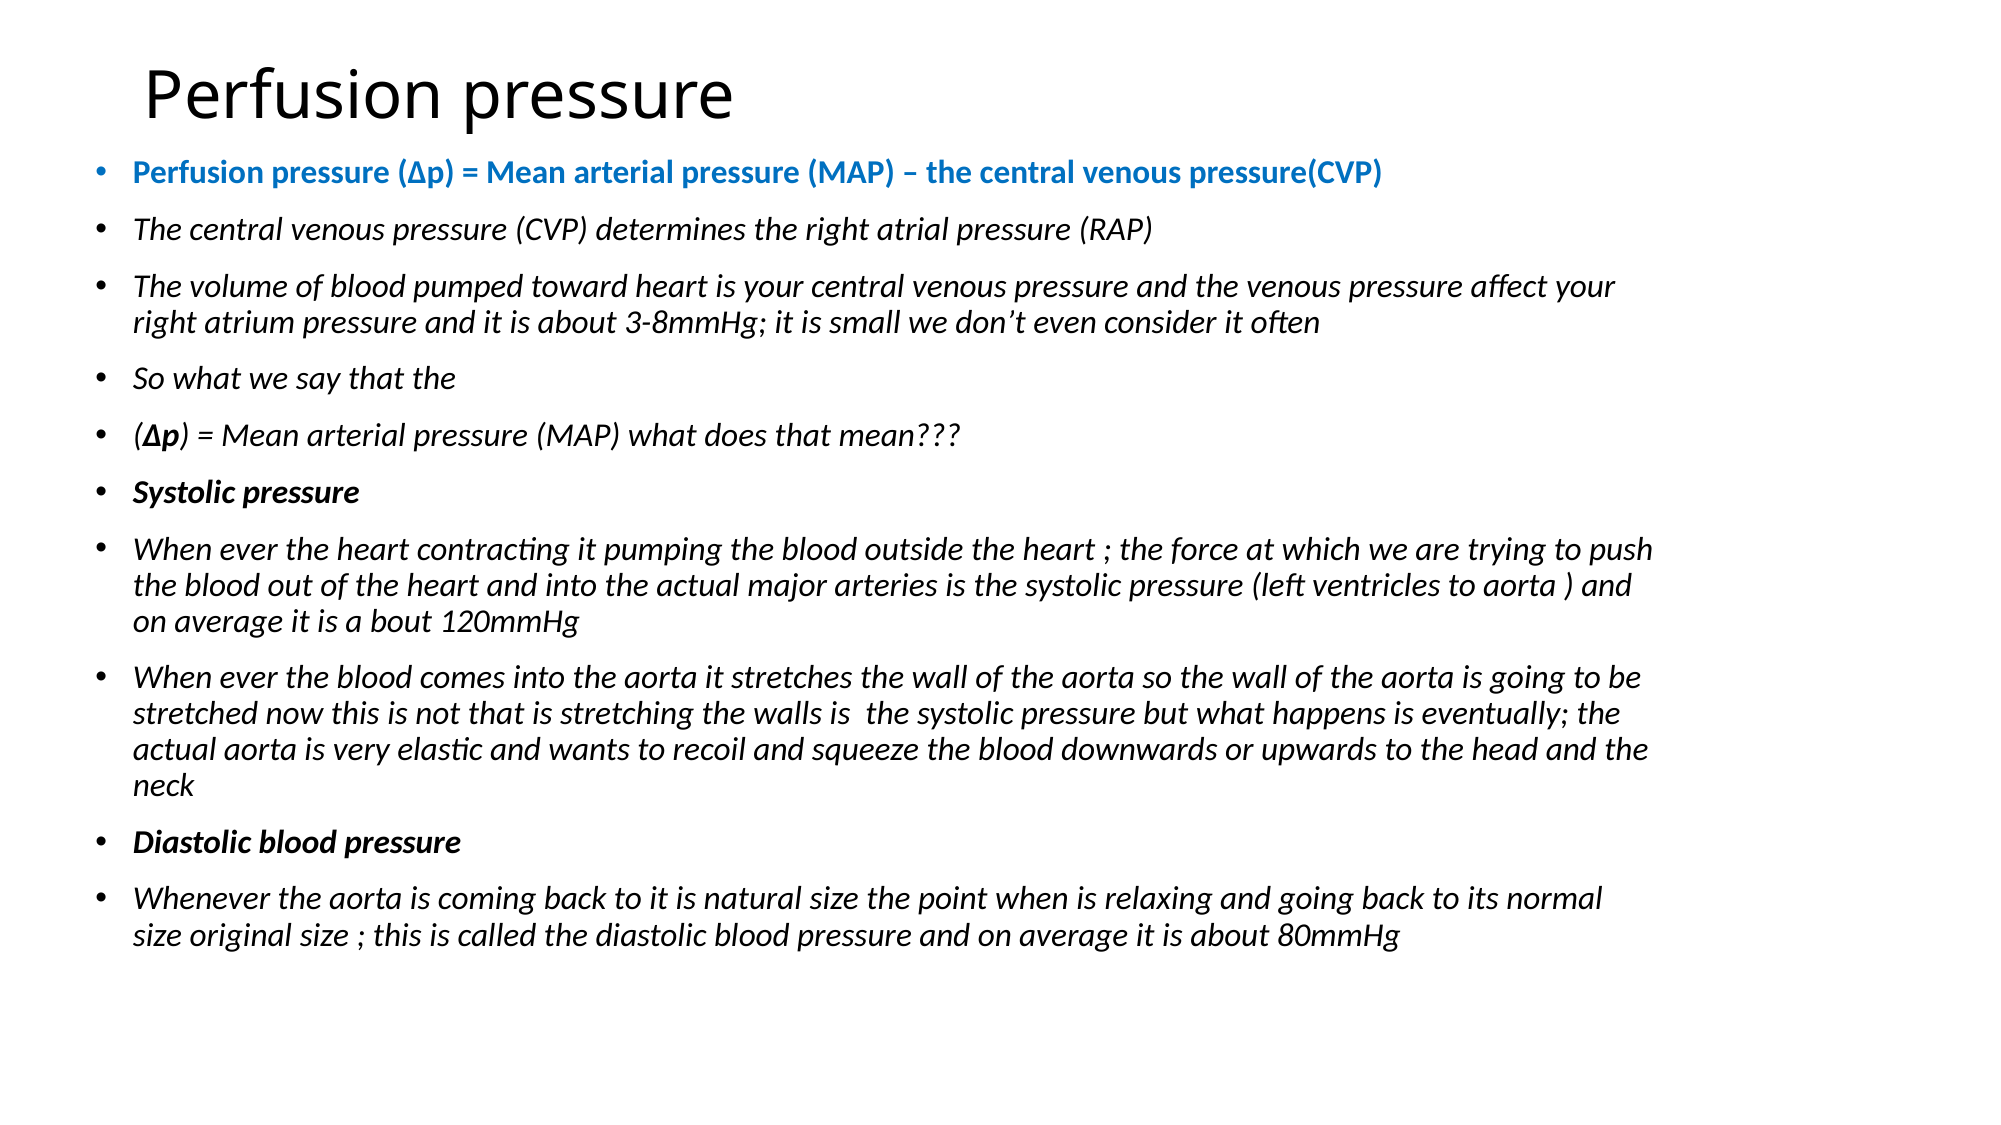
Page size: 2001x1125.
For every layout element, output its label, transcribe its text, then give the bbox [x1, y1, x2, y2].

list Perfusion pressure (∆p) = Mean arterial pressure (MAP) – the central venous pressure(CVP) The central venous pressure (CVP) determines the right atrial pressure (RAP) The volume of blood pumped toward heart is your central venous pressure and the venous pressure affect your right atrium pressure and it is about 3-8mmHg; it is small we don’t even consider it often So what we say that the (∆p) = Mean arterial pressure (MAP) what does that mean??? Systolic pressure When ever the heart contracting it pumping the blood outside the heart ; the force at which we are trying to push the blood out of the heart and into the actual major arteries is the systolic pressure (left ventricles to aorta ) and on average it is a bout 120mmHg When ever the blood comes into the aorta it stretches the wall of the aorta so the wall of the aorta is going to be stretched now this is not that is stretching the walls is the systolic pressure but what happens is eventually; the actual aorta is very elastic and wants to recoil and squeeze the blood downwards or upwards to the head and the neck Diastolic blood pressure Whenever the aorta is coming back to it is natural size the point when is relaxing and going back to its normal size original size ; this is called the diastolic blood pressure and on average it is about 80mmHg [80, 147, 1675, 1085]
title Perfusion pressure [128, 40, 1724, 148]
